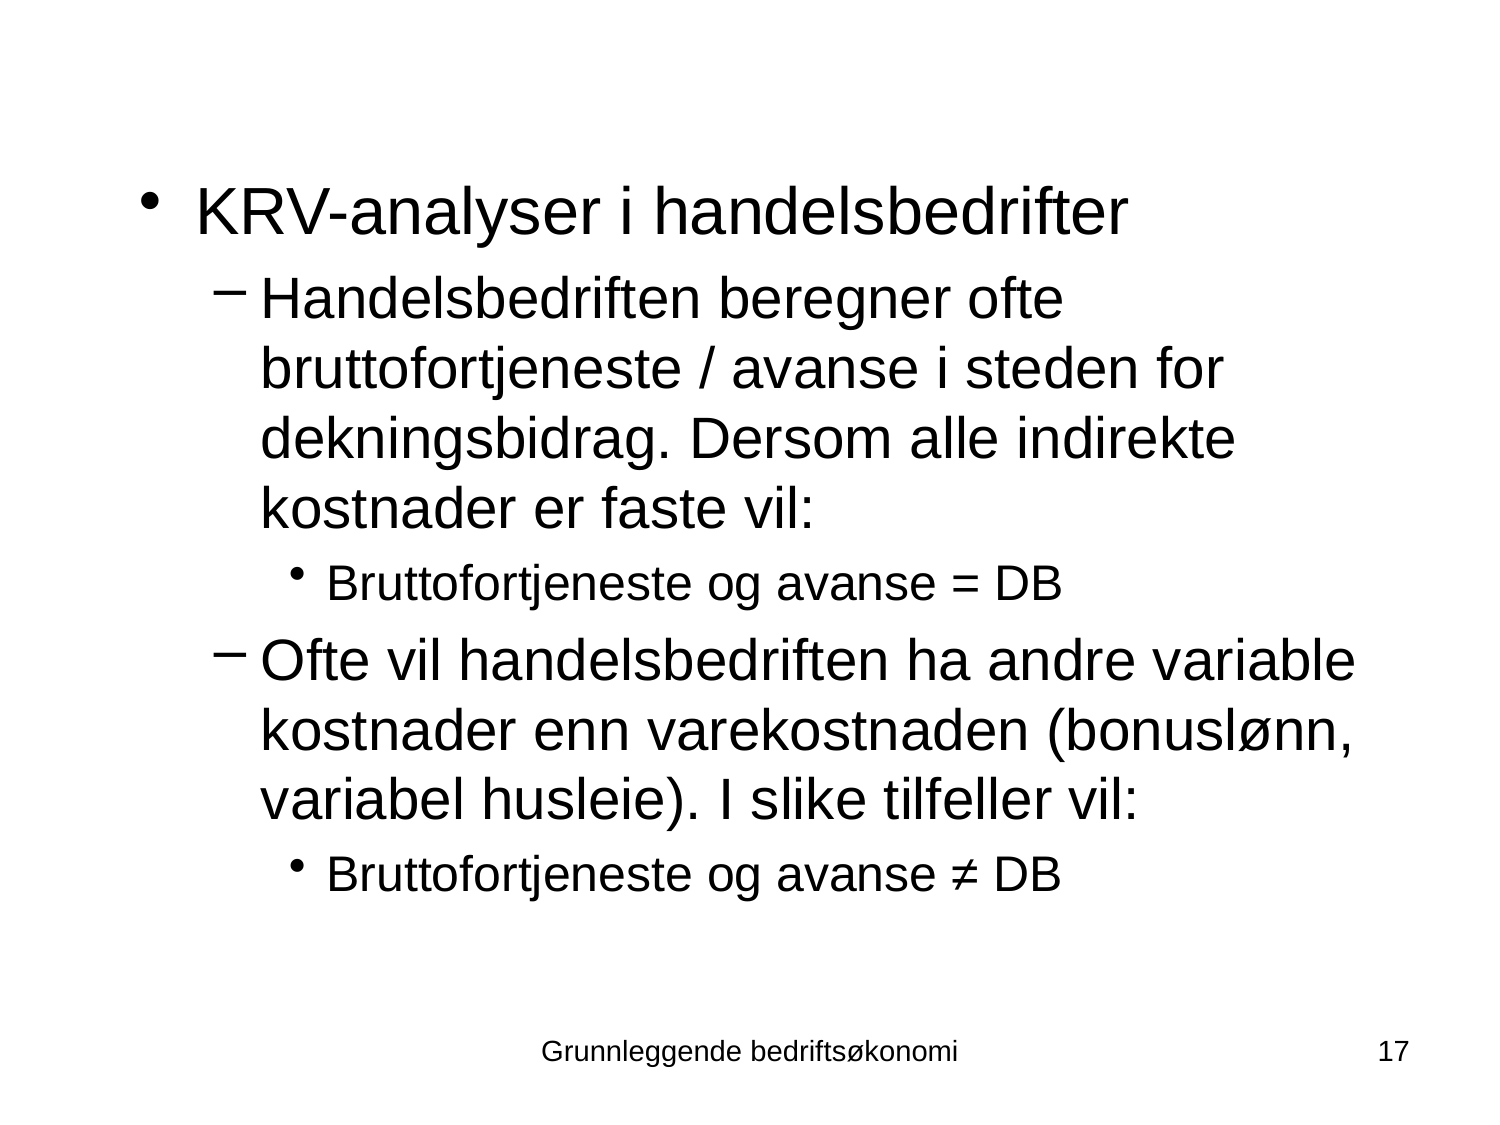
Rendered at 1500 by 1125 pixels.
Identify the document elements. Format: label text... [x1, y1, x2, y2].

list KRV-analyser i handelsbedrifter Handelsbedriften beregner ofte bruttofortjeneste / avanse i steden for dekningsbidrag. Dersom alle indirekte kostnader er faste vil: Bruttofortjeneste og avanse = DB Ofte vil handelsbedriften ha andre variable kostnader enn varekostnaden (bonuslønn, variabel husleie). I slike tilfeller vil: Bruttofortjeneste og avanse ≠ DB [123, 160, 1399, 917]
slide_number 17 [1074, 1024, 1426, 1103]
footer Grunnleggende bedriftsøkonomi [512, 1024, 988, 1103]
